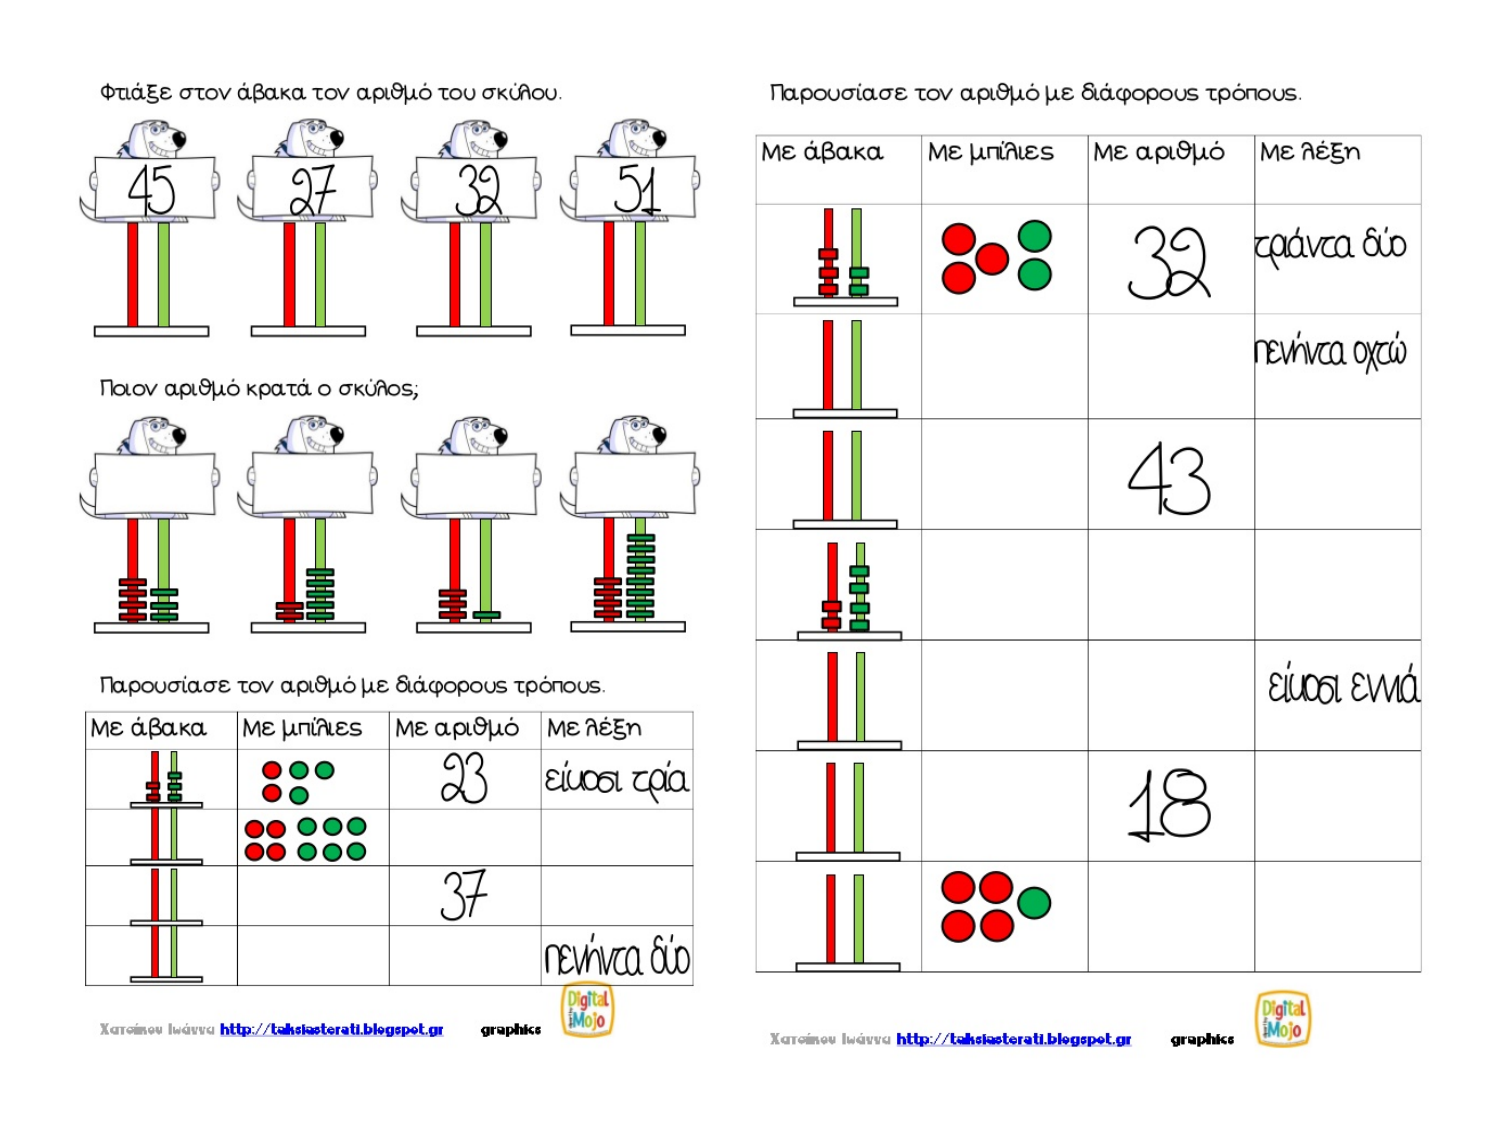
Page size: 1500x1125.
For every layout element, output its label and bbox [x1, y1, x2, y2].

list [726, 34, 1454, 1065]
list [58, 34, 725, 1055]
